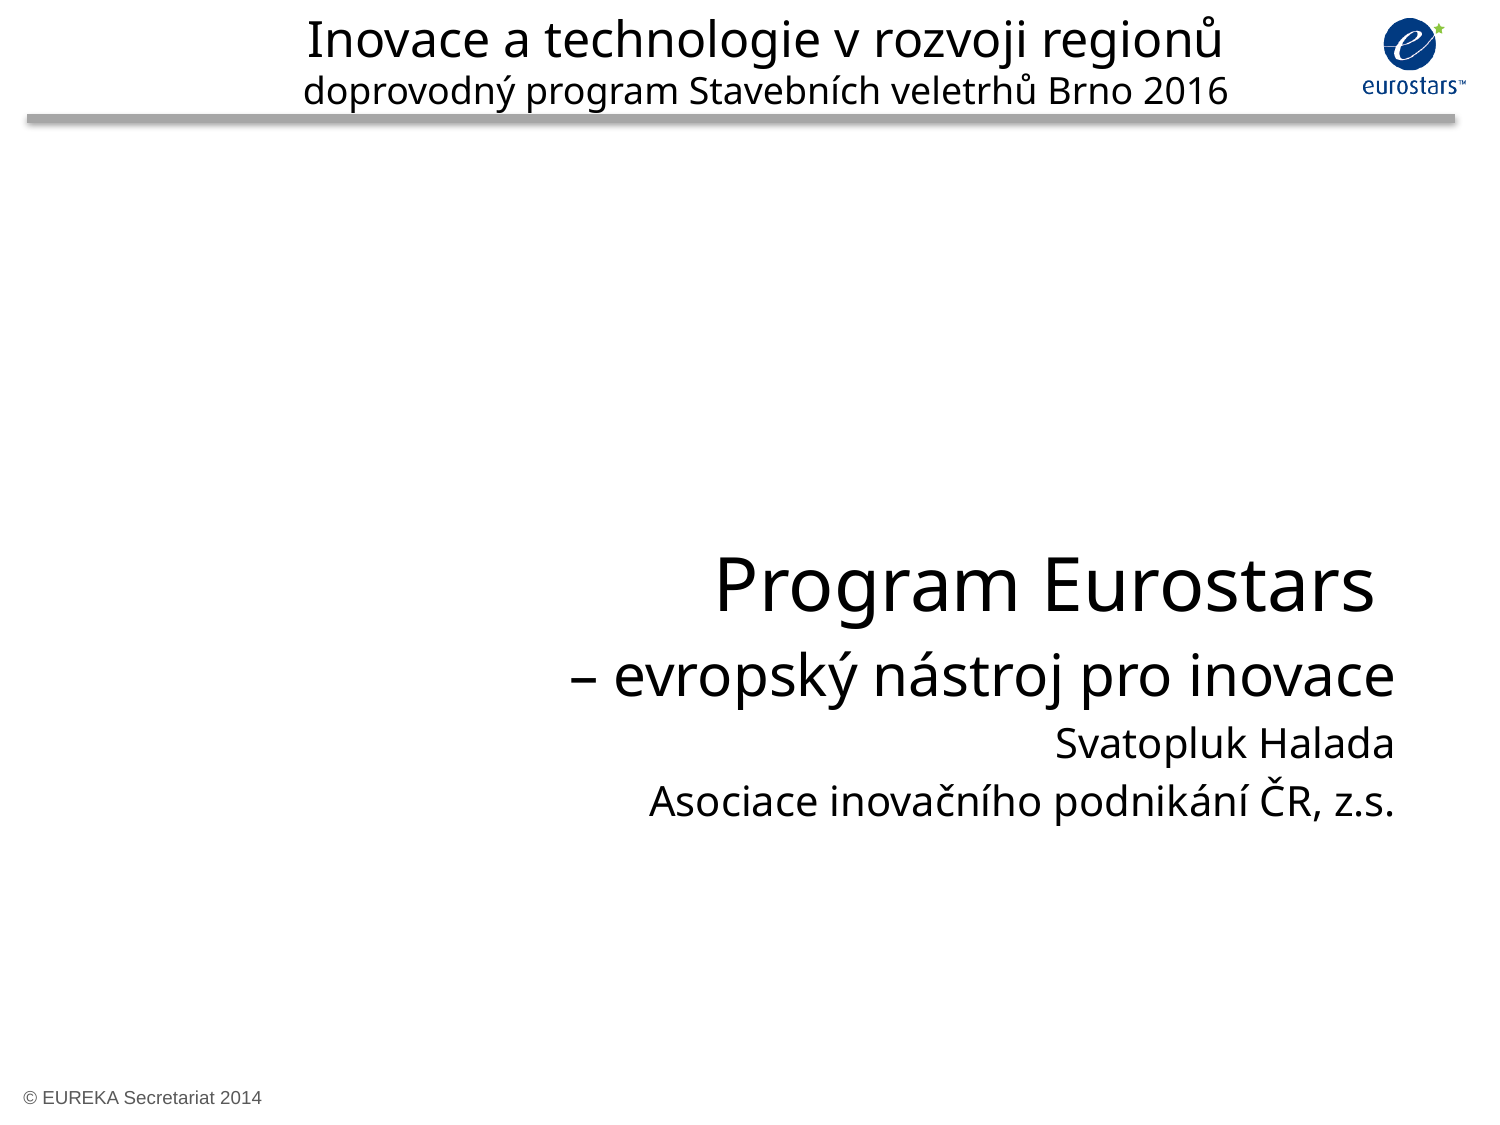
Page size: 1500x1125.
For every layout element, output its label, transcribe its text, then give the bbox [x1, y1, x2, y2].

picture [1424, 18, 1466, 107]
subtitle Program Eurostars – evropský nástroj pro inovace Svatopluk Halada Asociace inovačního podnikání ČR, z.s. [234, 444, 1412, 929]
text_box Inovace a technologie v rozvoji regionů doprovodný program Stavebních veletrhů Brno 2016 [109, 0, 1424, 120]
